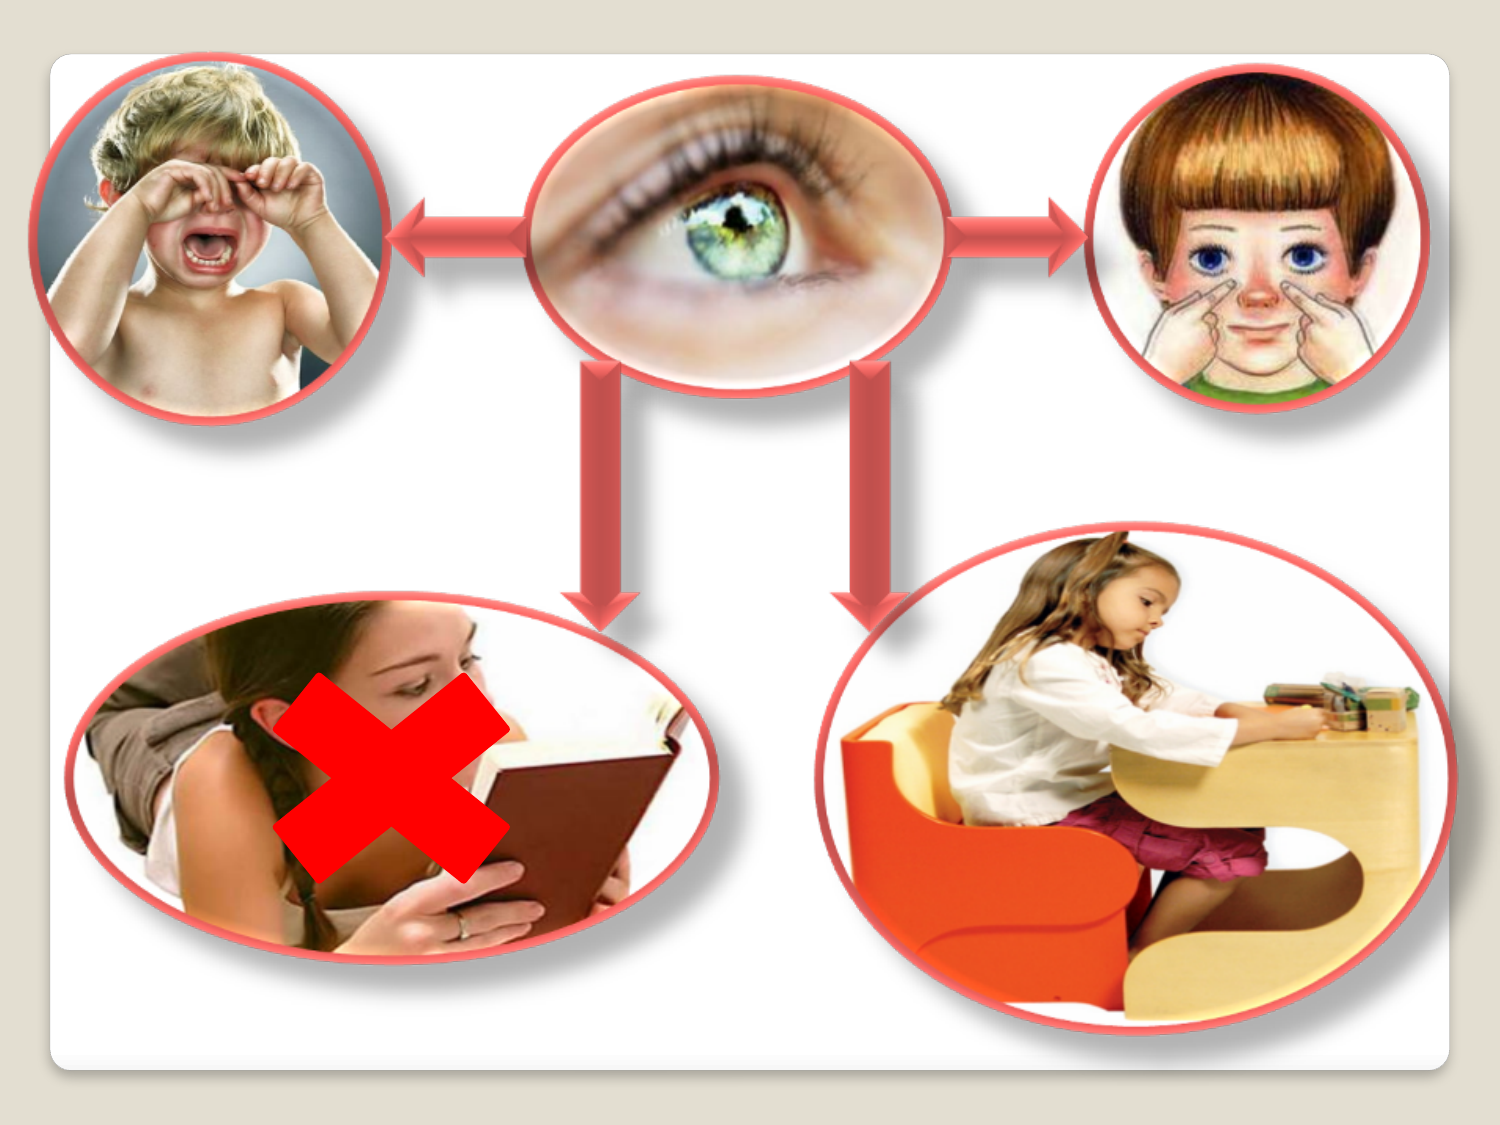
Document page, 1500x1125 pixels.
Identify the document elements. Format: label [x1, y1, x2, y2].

picture [57, 585, 781, 1027]
text_box [823, 354, 973, 694]
text_box [553, 354, 703, 694]
text_box [378, 190, 588, 340]
text_box [940, 190, 1151, 340]
picture [22, 46, 453, 488]
picture [514, 57, 1500, 1097]
